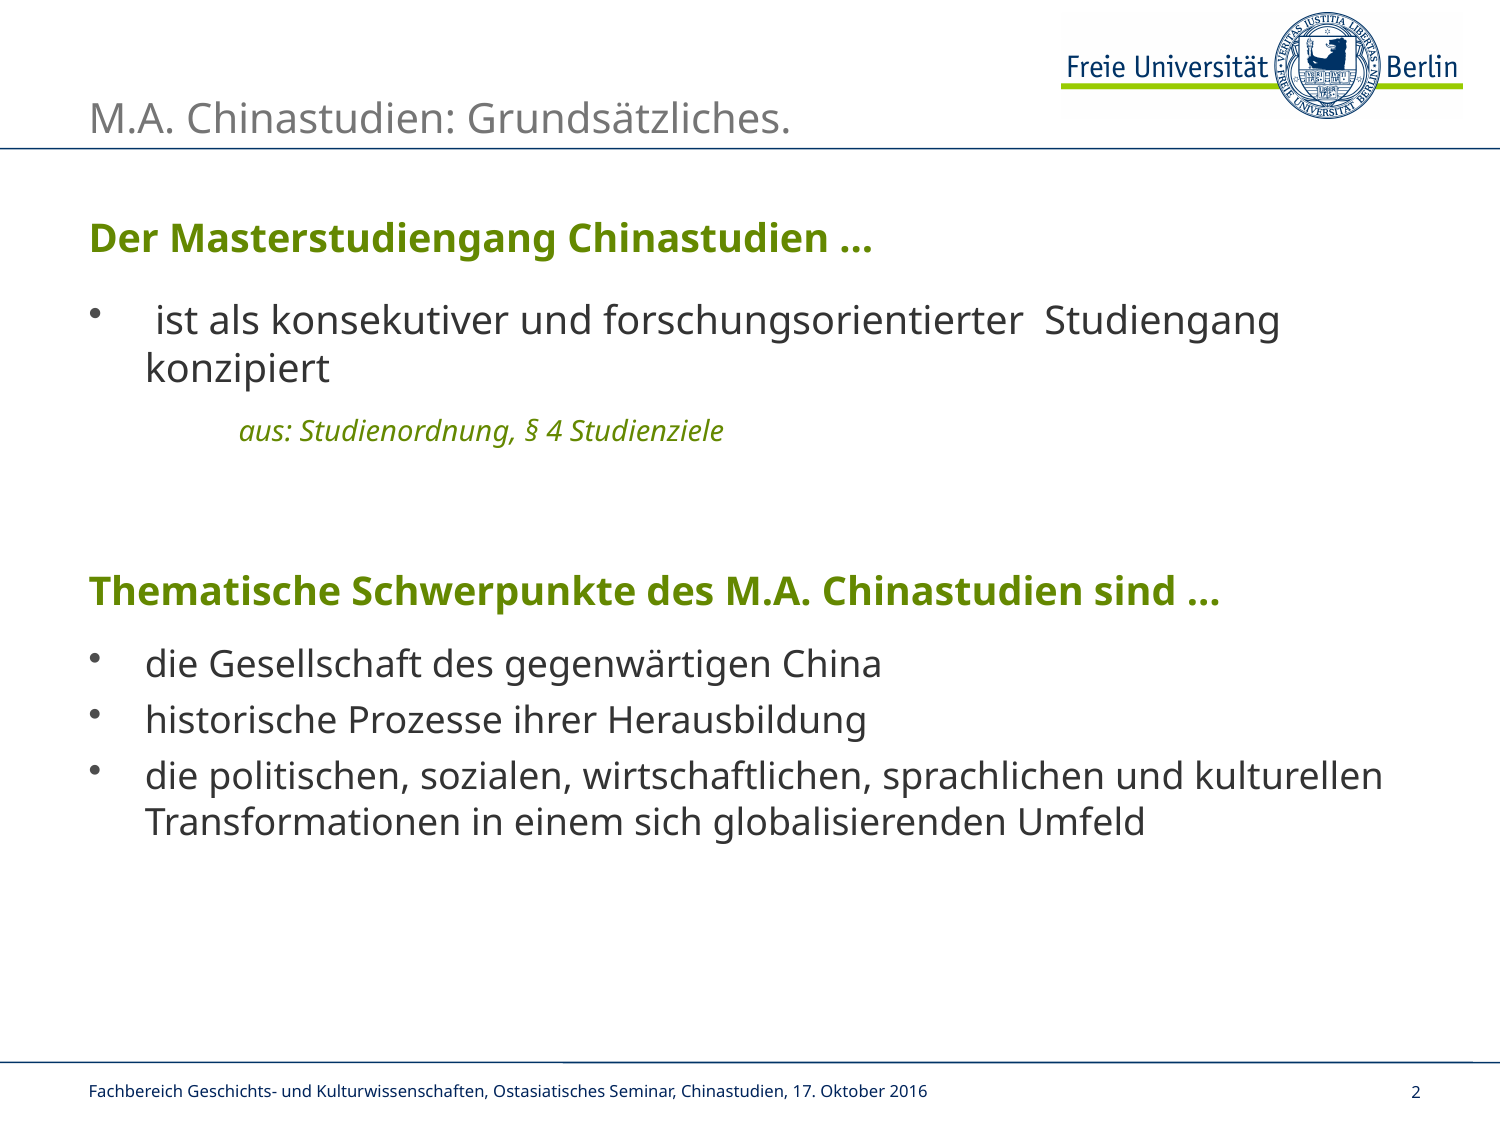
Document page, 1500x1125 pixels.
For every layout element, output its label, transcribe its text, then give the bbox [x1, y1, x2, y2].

title M.A. Chinastudien: Grundsätzliches. [88, 87, 1276, 143]
list Der Masterstudiengang Chinastudien … ist als konsekutiver und forschungsorientierter Studiengang konzipiert aus: Studienordnung, § 4 Studienziele Thematische Schwerpunkte des M.A. Chinastudien sind … die Gesellschaft des gegenwärtigen China historische Prozesse ihrer Herausbildung die politischen, sozialen, wirtschaftlichen, sprachlichen und kulturellen Transformationen in einem sich globalisierenden Umfeld [88, 188, 1460, 1037]
picture [1061, 12, 1463, 119]
